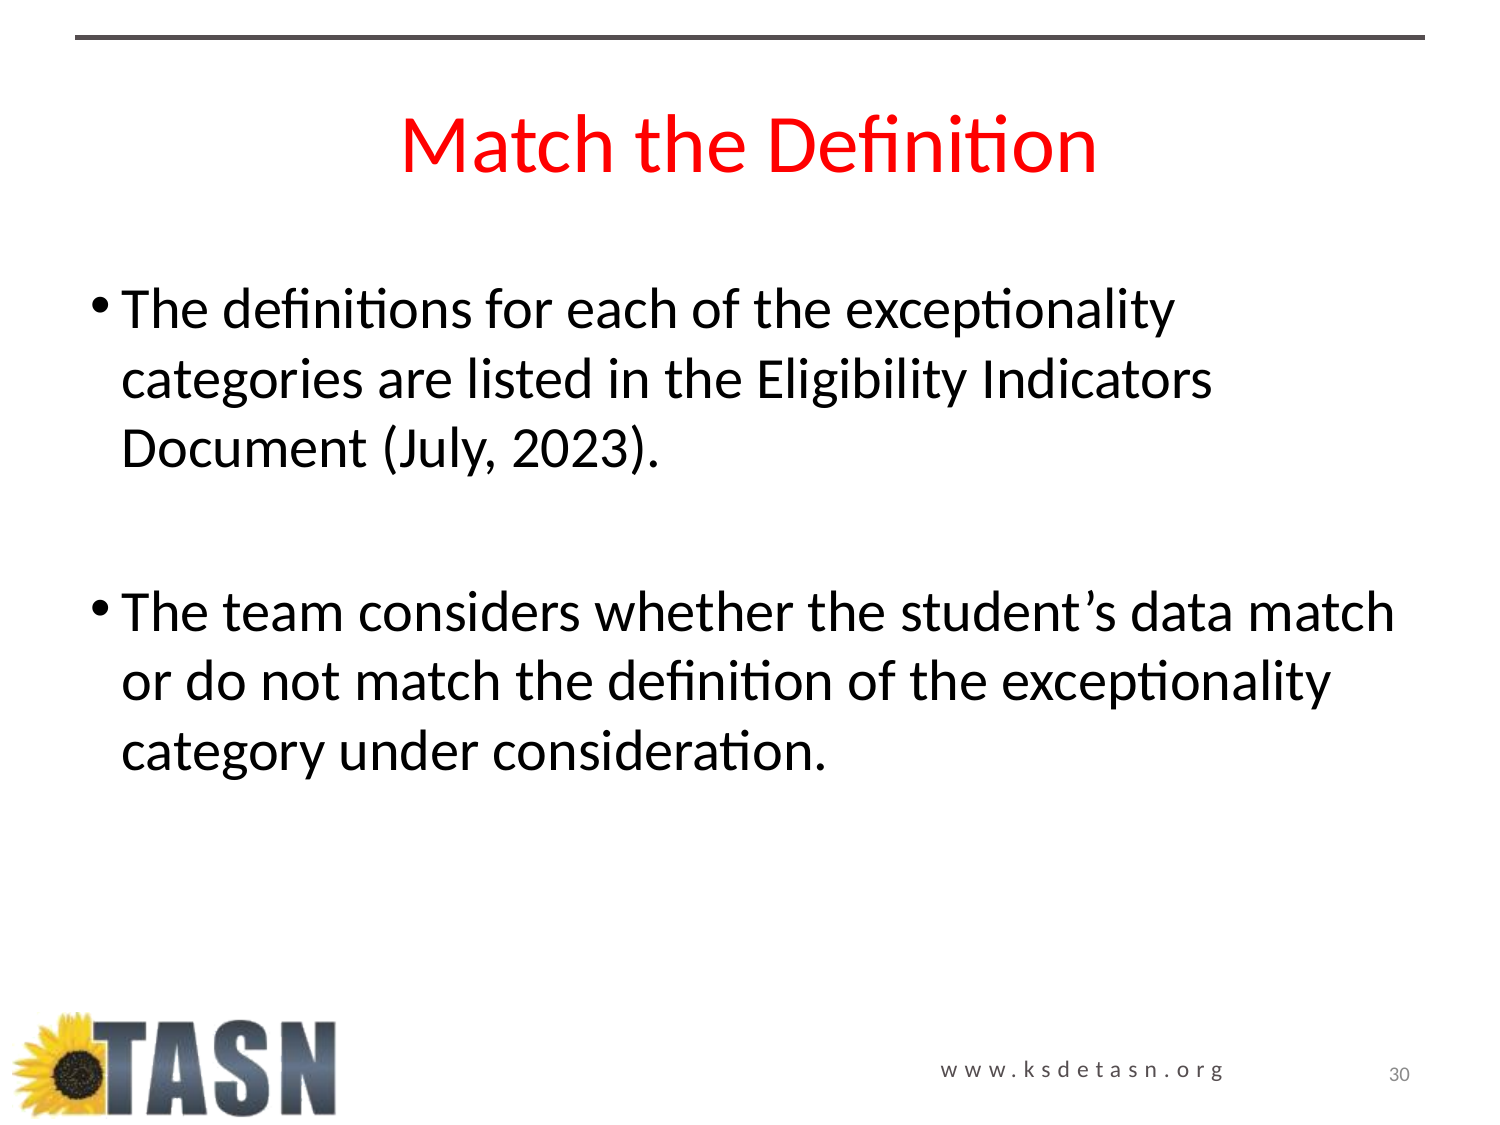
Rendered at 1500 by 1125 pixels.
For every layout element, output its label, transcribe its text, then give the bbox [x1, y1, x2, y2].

title Match the Definition [75, 45, 1425, 233]
picture [12, 1012, 338, 1119]
list The definitions for each of the exceptionality categories are listed in the Eligibility Indicators Document (July, 2023). The team considers whether the student’s data match or do not match the definition of the exceptionality category under consideration. [75, 262, 1425, 1005]
slide_number 30 [1241, 1042, 1425, 1103]
